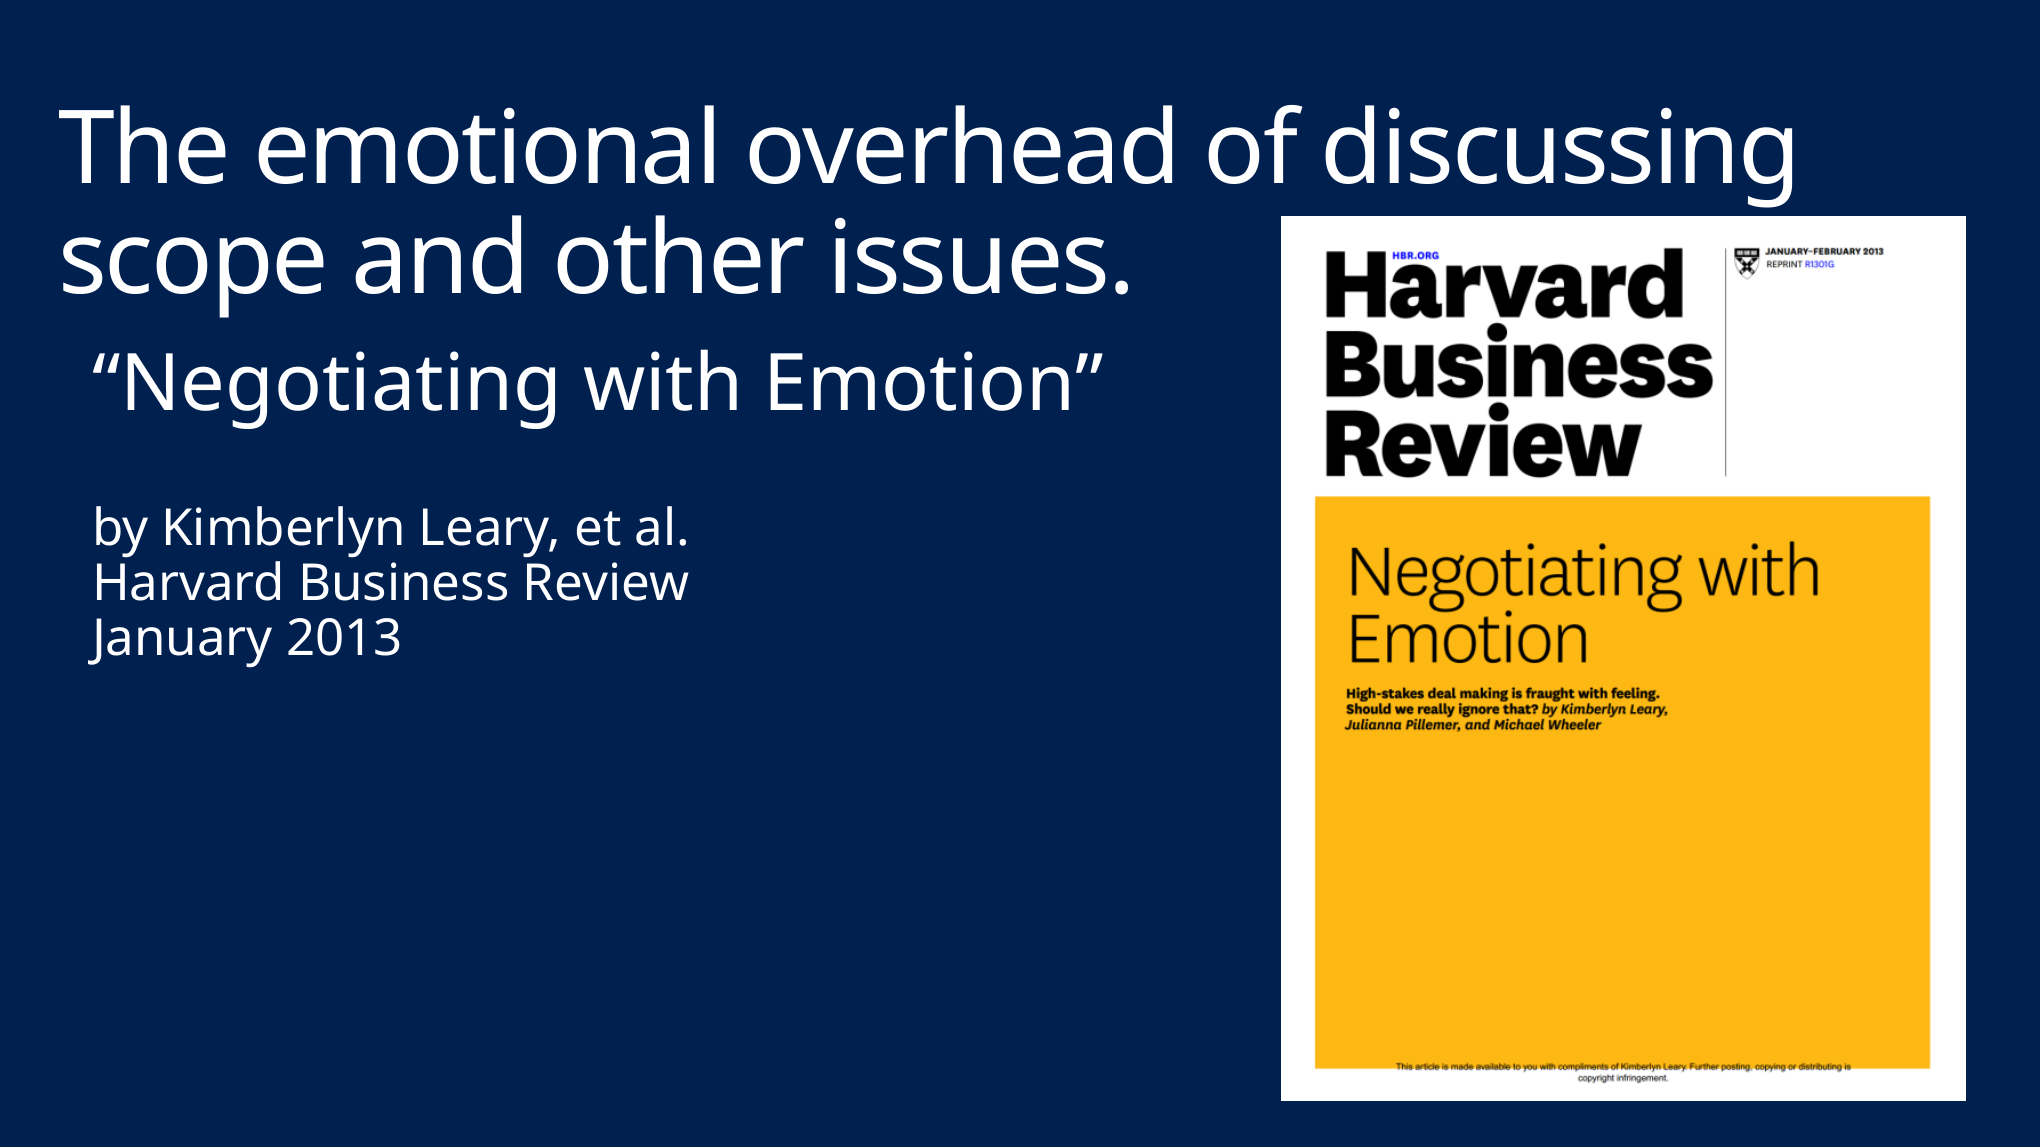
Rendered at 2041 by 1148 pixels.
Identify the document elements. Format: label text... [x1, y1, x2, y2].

picture [1281, 216, 1966, 1102]
list “Negotiating with Emotion” by Kimberlyn Leary, et al. Harvard Business Review January 2013 [68, 327, 1139, 778]
title The emotional overhead of discussing scope and other issues. [34, 80, 2006, 217]
